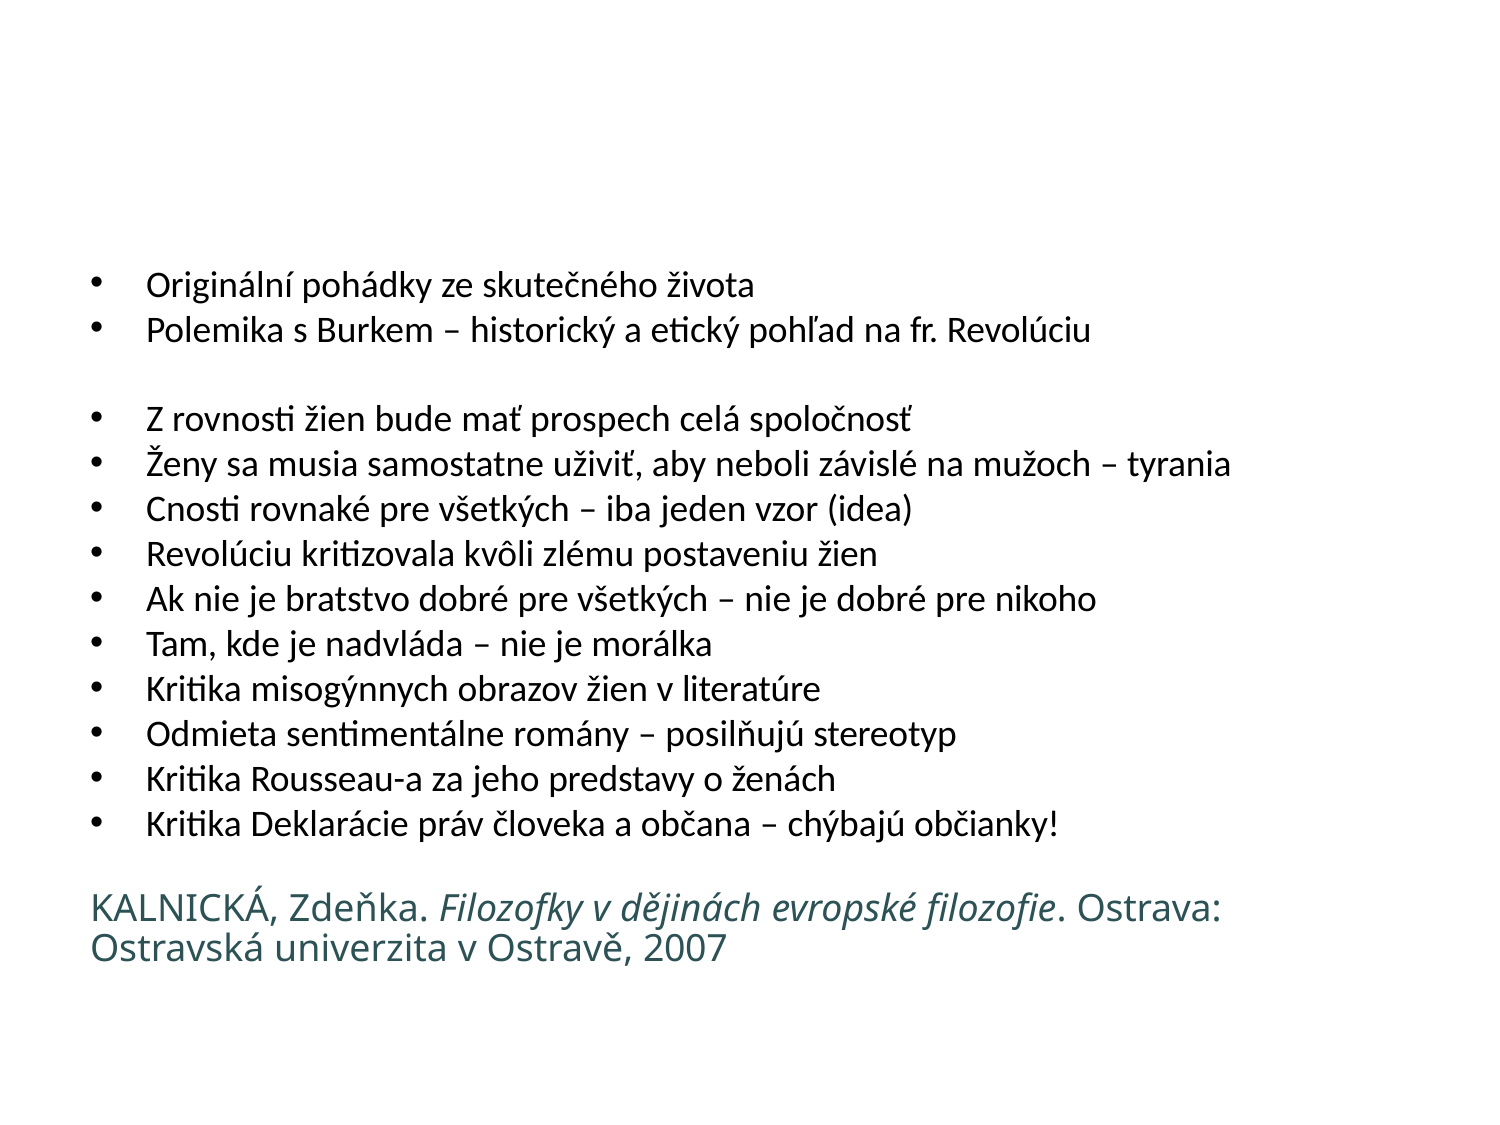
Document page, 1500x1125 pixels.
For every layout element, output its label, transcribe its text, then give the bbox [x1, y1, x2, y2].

text_box Originální pohádky ze skutečného života Polemika s Burkem – historický a etický pohľad na fr. Revolúciu Z rovnosti žien bude mať prospech celá spoločnosť Ženy sa musia samostatne uživiť, aby neboli závislé na mužoch – tyrania Cnosti rovnaké pre všetkých – iba jeden vzor (idea) Revolúciu kritizovala kvôli zlému postaveniu žien Ak nie je bratstvo dobré pre všetkých – nie je dobré pre nikoho Tam, kde je nadvláda – nie je morálka Kritika misogýnnych obrazov žien v literatúre Odmieta sentimentálne romány – posilňujú stereotyp Kritika Rousseau-a za jeho predstavy o ženách Kritika Deklarácie práv človeka a občana – chýbajú občianky! KALNICKÁ, Zdeňka. Filozofky v dějinách evropské filozofie. Ostrava: Ostravská univerzita v Ostravě, 2007 [87, 257, 1385, 970]
